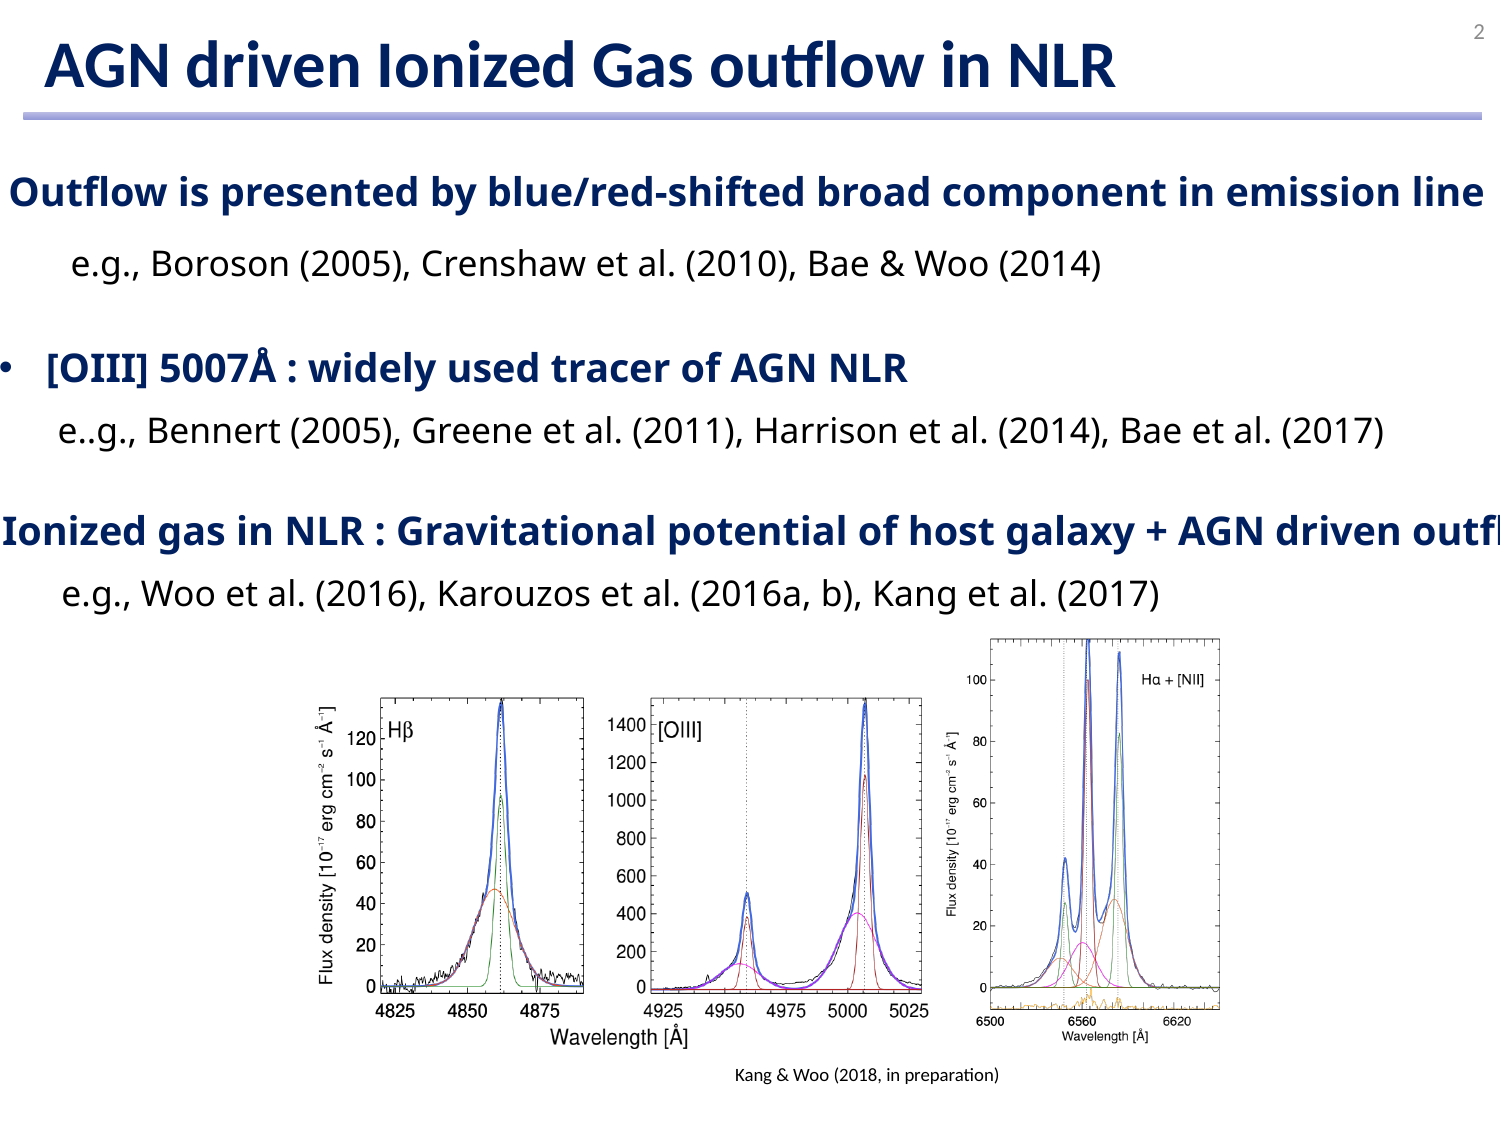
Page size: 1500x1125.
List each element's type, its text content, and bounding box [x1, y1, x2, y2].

text_box Kang & Woo (2018, in preparation) [720, 1055, 1236, 1093]
text_box e.g., Boroson (2005), Crenshaw et al. (2010), Bae & Woo (2014) [55, 212, 1117, 292]
text_box [22, 111, 1483, 121]
text_box e..g., Bennert (2005), Greene et al. (2011), Harrison et al. (2014), Bae et al. (2017) [42, 379, 1400, 459]
picture [279, 617, 1234, 1063]
slide_number 2 [1162, 0, 1500, 60]
text_box Ionized gas in NLR : Gravitational potential of host galaxy + AGN driven outflow [0, 474, 1500, 561]
text_box Outflow is presented by blue/red-shifted broad component in emission line [0, 136, 1500, 223]
text_box e.g., Woo et al. (2016), Karouzos et al. (2016a, b), Kang et al. (2017) [46, 542, 1175, 621]
text_box [OIII] 5007Å : widely used tracer of AGN NLR [0, 311, 924, 398]
text_box AGN driven Ionized Gas outflow in NLR [15, 13, 1134, 109]
